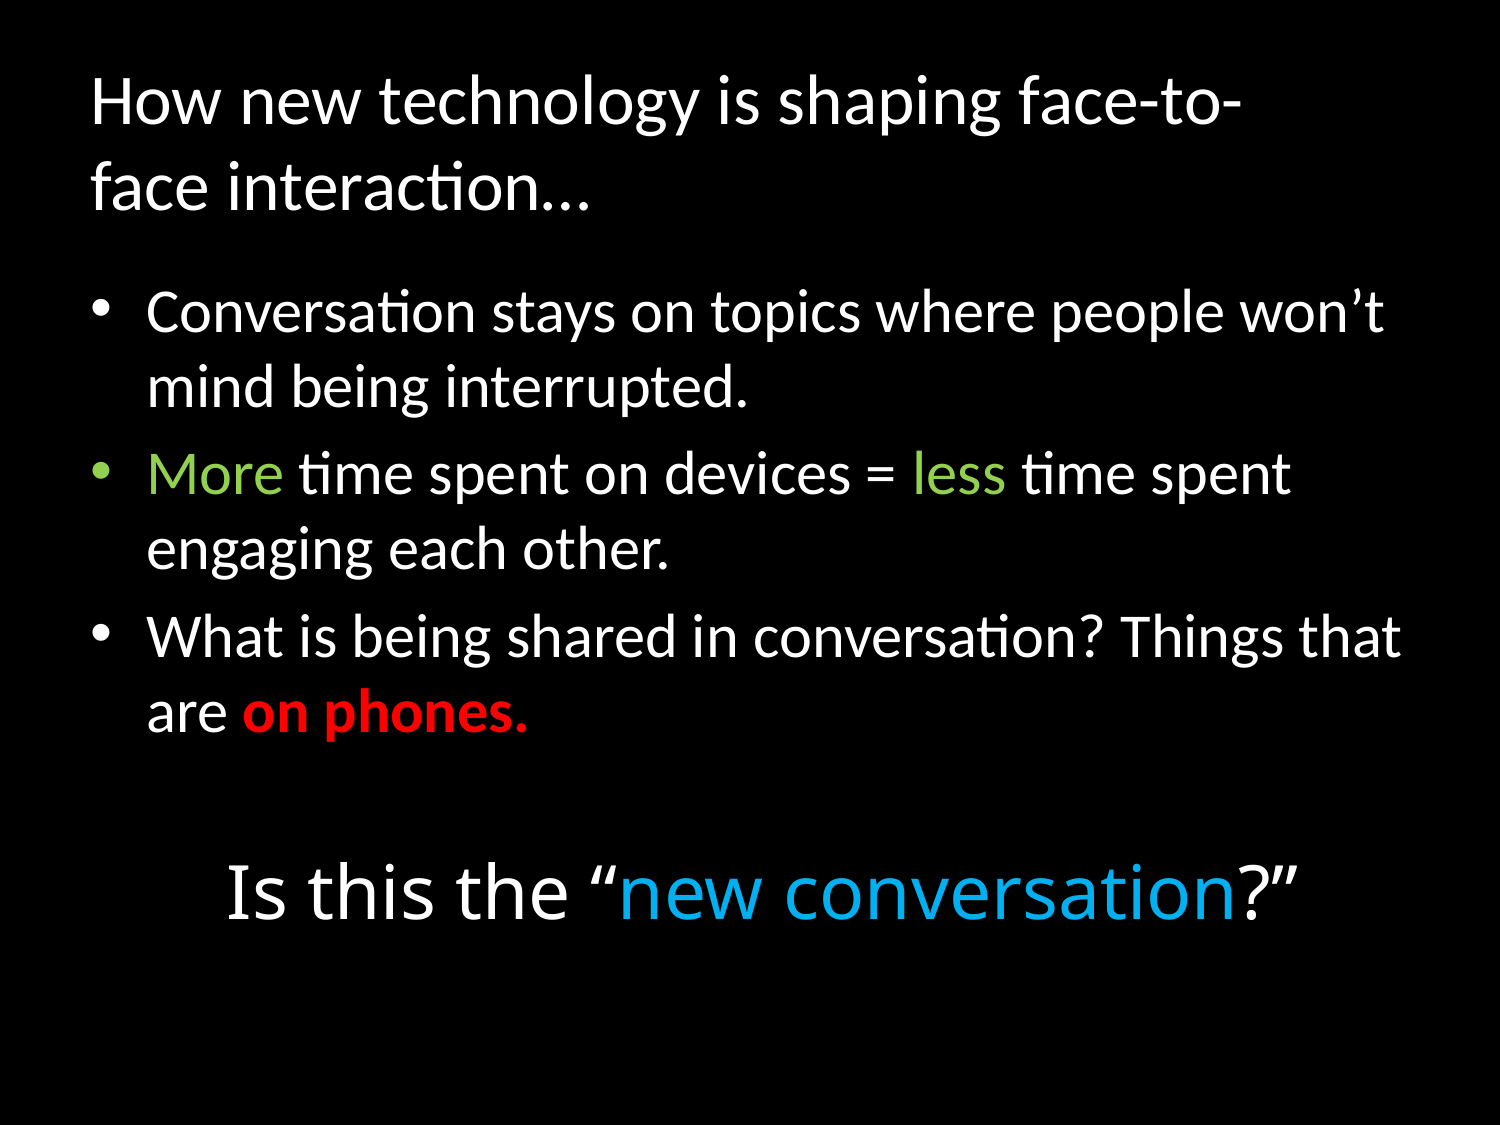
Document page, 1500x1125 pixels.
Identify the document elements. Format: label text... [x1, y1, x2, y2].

title How new technology is shaping face-to-face interaction… [75, 45, 1325, 233]
text_box Is this the “new conversation?” [87, 837, 1438, 943]
list Conversation stays on topics where people won’t mind being interrupted. More time spent on devices = less time spent engaging each other. What is being shared in conversation? Things that are on phones. [75, 262, 1425, 788]
